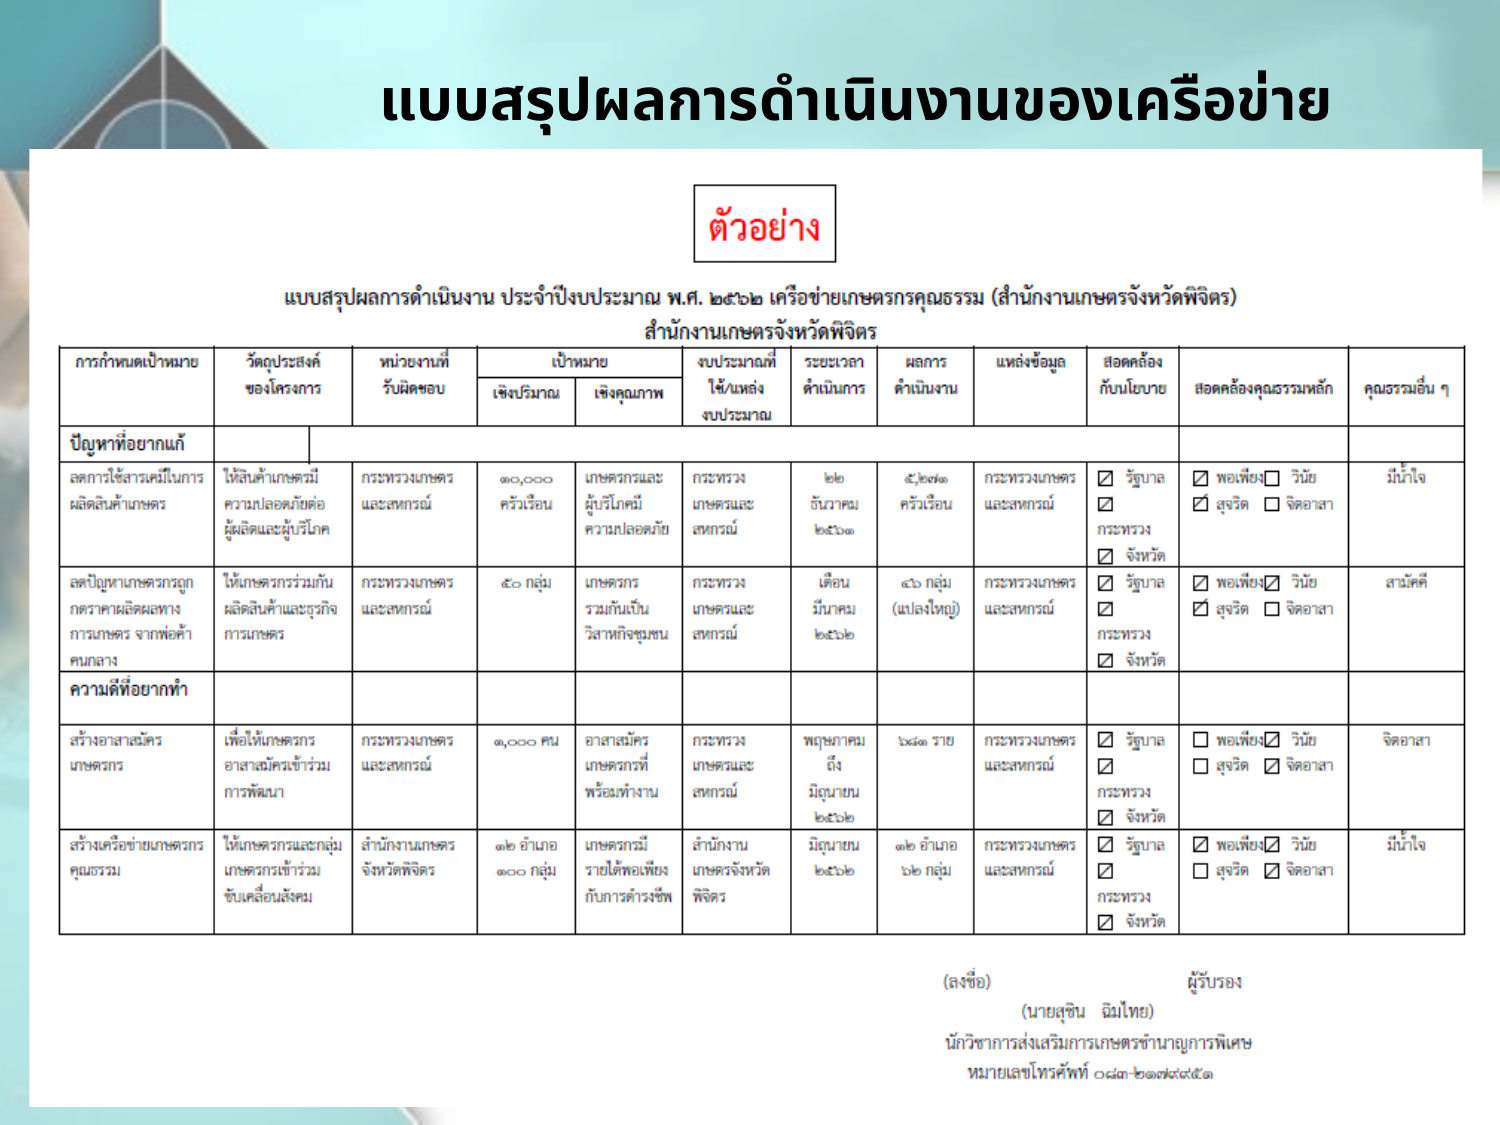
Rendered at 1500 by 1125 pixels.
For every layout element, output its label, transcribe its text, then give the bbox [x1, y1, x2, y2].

picture [29, 148, 1483, 1107]
text_box แบบสรุปผลการดำเนินงานของเครือข่ายคุณธรรม [336, 54, 1376, 147]
